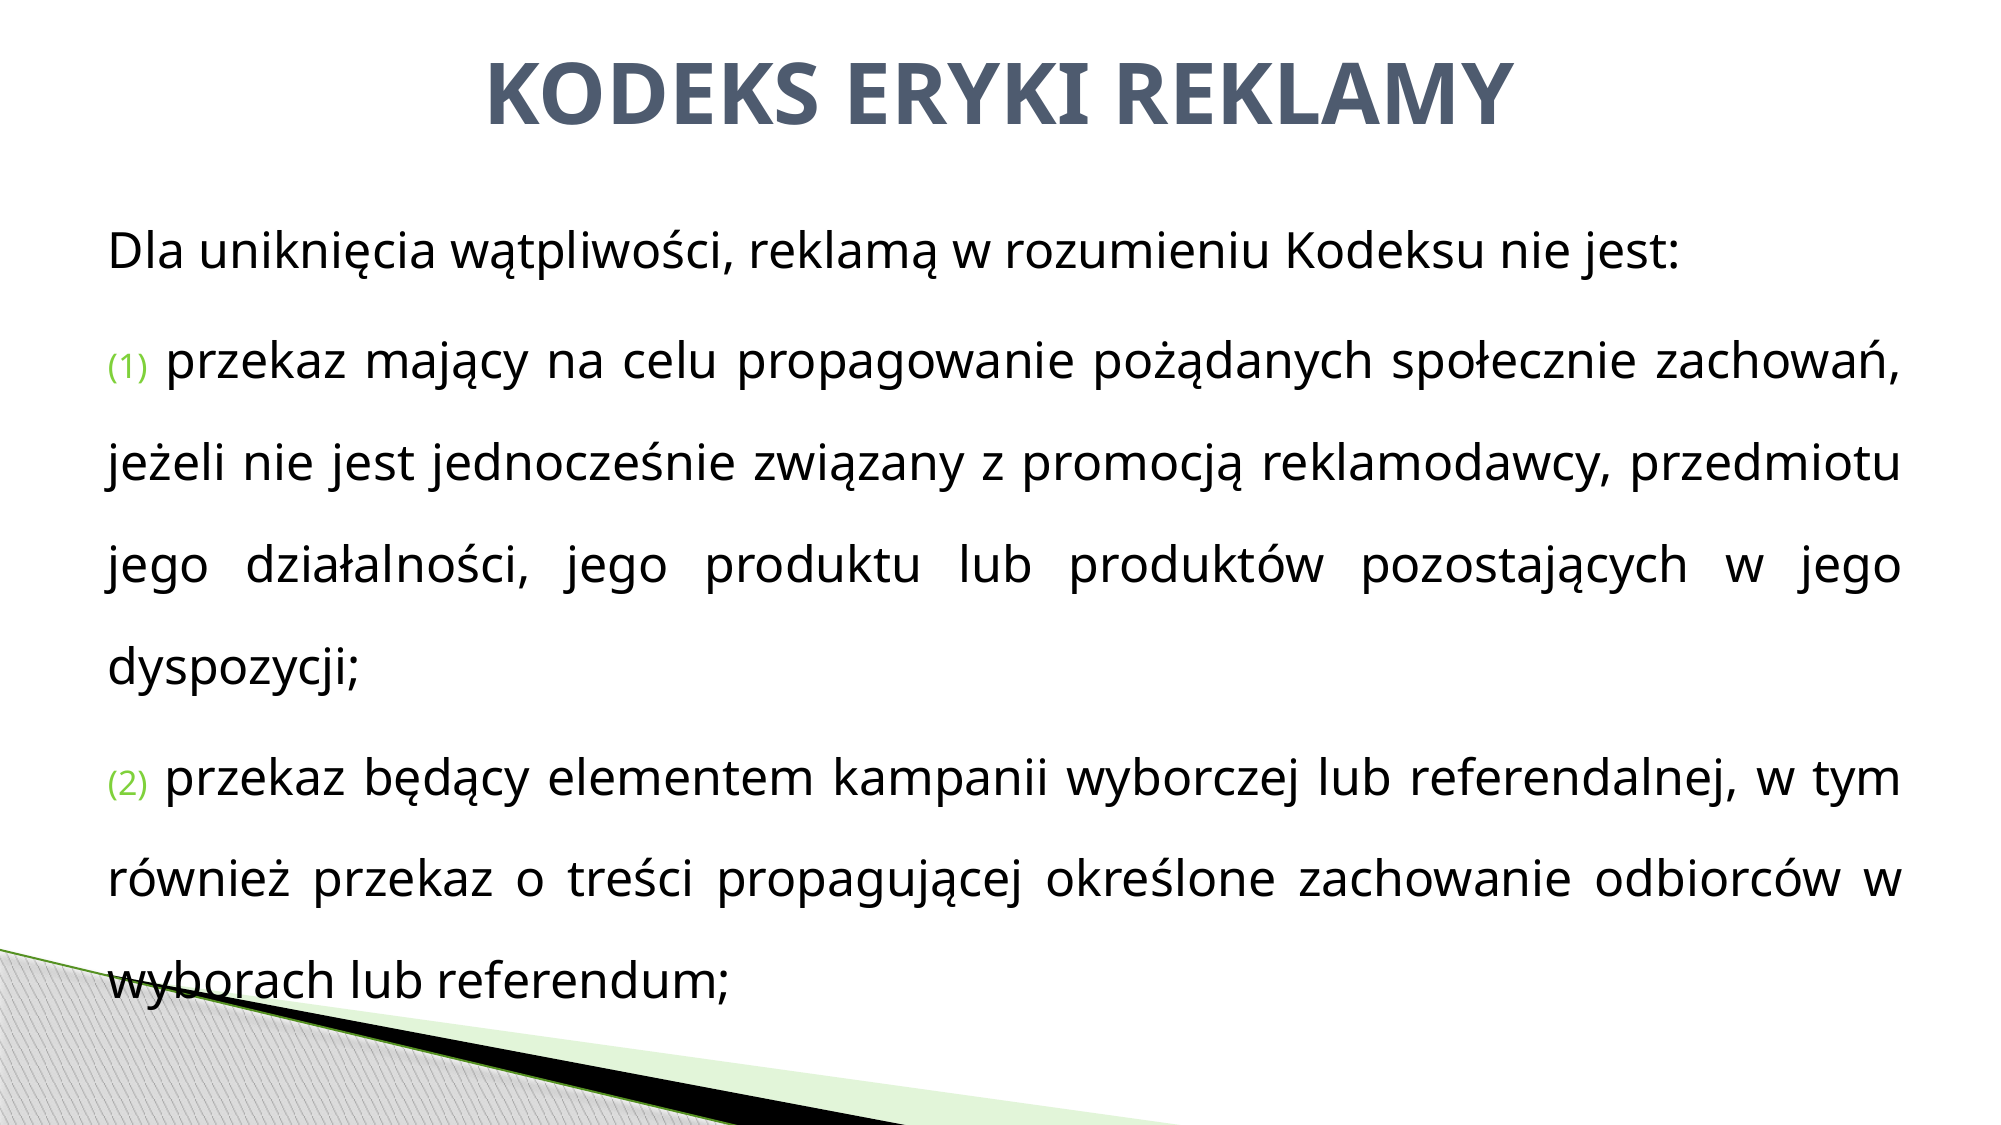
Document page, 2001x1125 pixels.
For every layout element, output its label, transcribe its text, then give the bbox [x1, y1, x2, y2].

list Dla uniknięcia wątpliwości, reklamą w rozumieniu Kodeksu nie jest: przekaz mający na celu propagowanie pożądanych społecznie zachowań, jeżeli nie jest jednocześnie związany z promocją reklamodawcy, przedmiotu jego działalności, jego produktu lub produktów pozostających w jego dyspozycji; przekaz będący elementem kampanii wyborczej lub referendalnej, w tym również przekaz o treści propagującej określone zachowanie odbiorców w wyborach lub referendum; [93, 168, 1919, 1063]
title KODEKS ERYKI REKLAMY [137, 0, 1863, 181]
